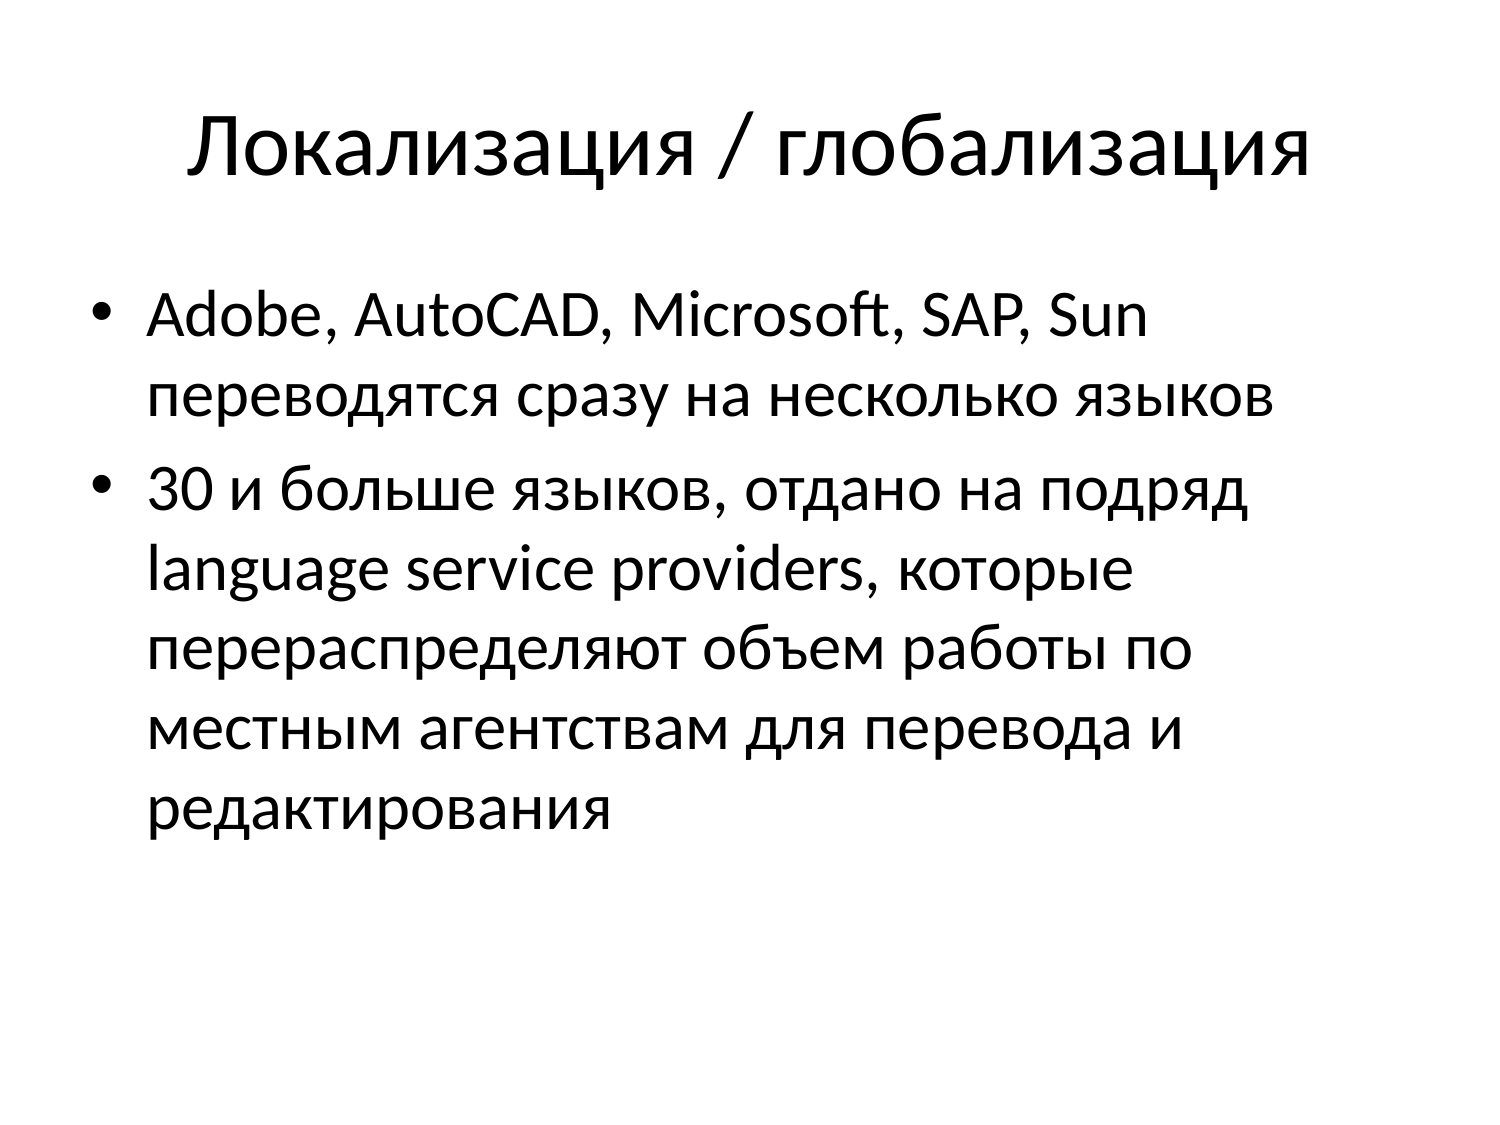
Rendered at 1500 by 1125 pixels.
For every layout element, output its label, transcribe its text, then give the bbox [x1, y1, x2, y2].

title Локализация / глобализация [75, 45, 1425, 233]
list Adobe, AutoCAD, Microsoft, SAP, Sun переводятся сразу на несколько языков 30 и больше языков, отдано на подряд language service providers, которые перераспределяют объем работы по местным агентствам для перевода и редактирования [75, 262, 1425, 1005]
